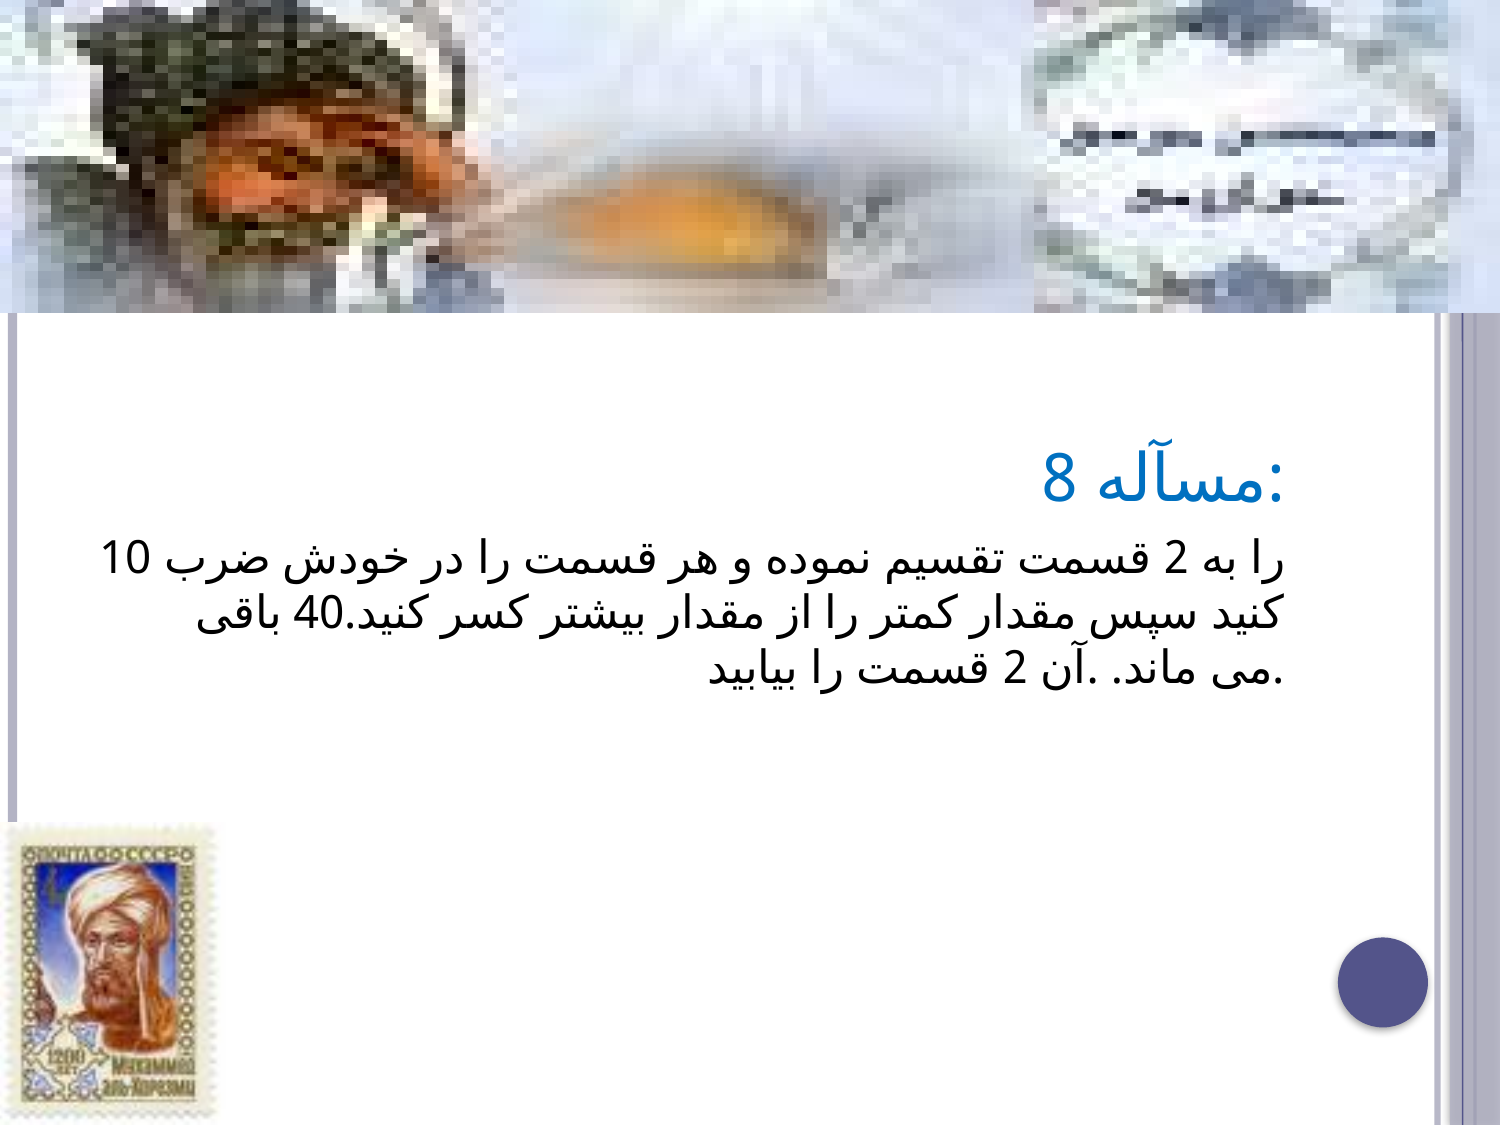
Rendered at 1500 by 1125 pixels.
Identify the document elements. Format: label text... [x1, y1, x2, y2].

list مسآله 8: 10 را به 2 قسمت تقسیم نموده و هر قسمت را در خودش ضرب کنید سپس مقدار کمتر را از مقدار بیشتر کسر کنید.40 باقی می ماند. .آن 2 قسمت را بیابید. [75, 323, 1300, 1062]
picture [0, 0, 1500, 313]
picture [0, 821, 227, 1125]
